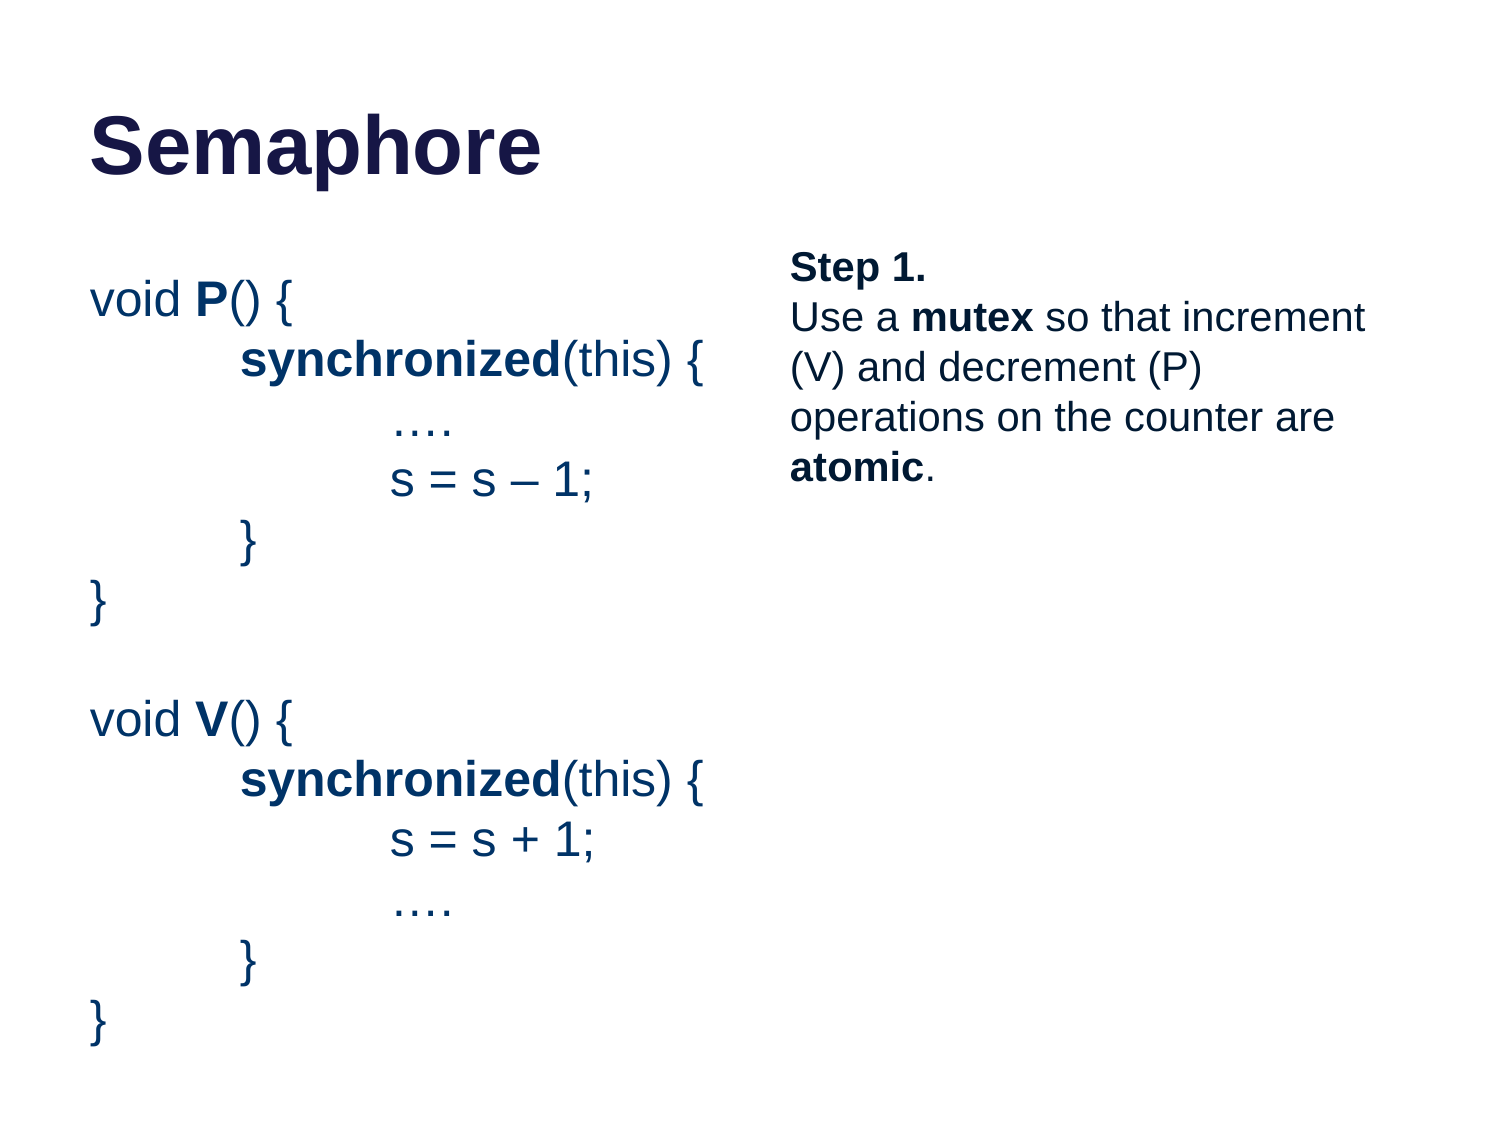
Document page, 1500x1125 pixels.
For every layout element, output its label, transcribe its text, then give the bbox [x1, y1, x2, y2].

title Semaphore [75, 0, 1425, 200]
text_box Step 1. Use a mutex so that increment (V) and decrement (P) operations on the counter are atomic. [774, 232, 1425, 498]
text_box void P() { synchronized(this) { …. s = s – 1; } } void V() { synchronized(this) { s = s + 1; …. } } [75, 259, 828, 1055]
